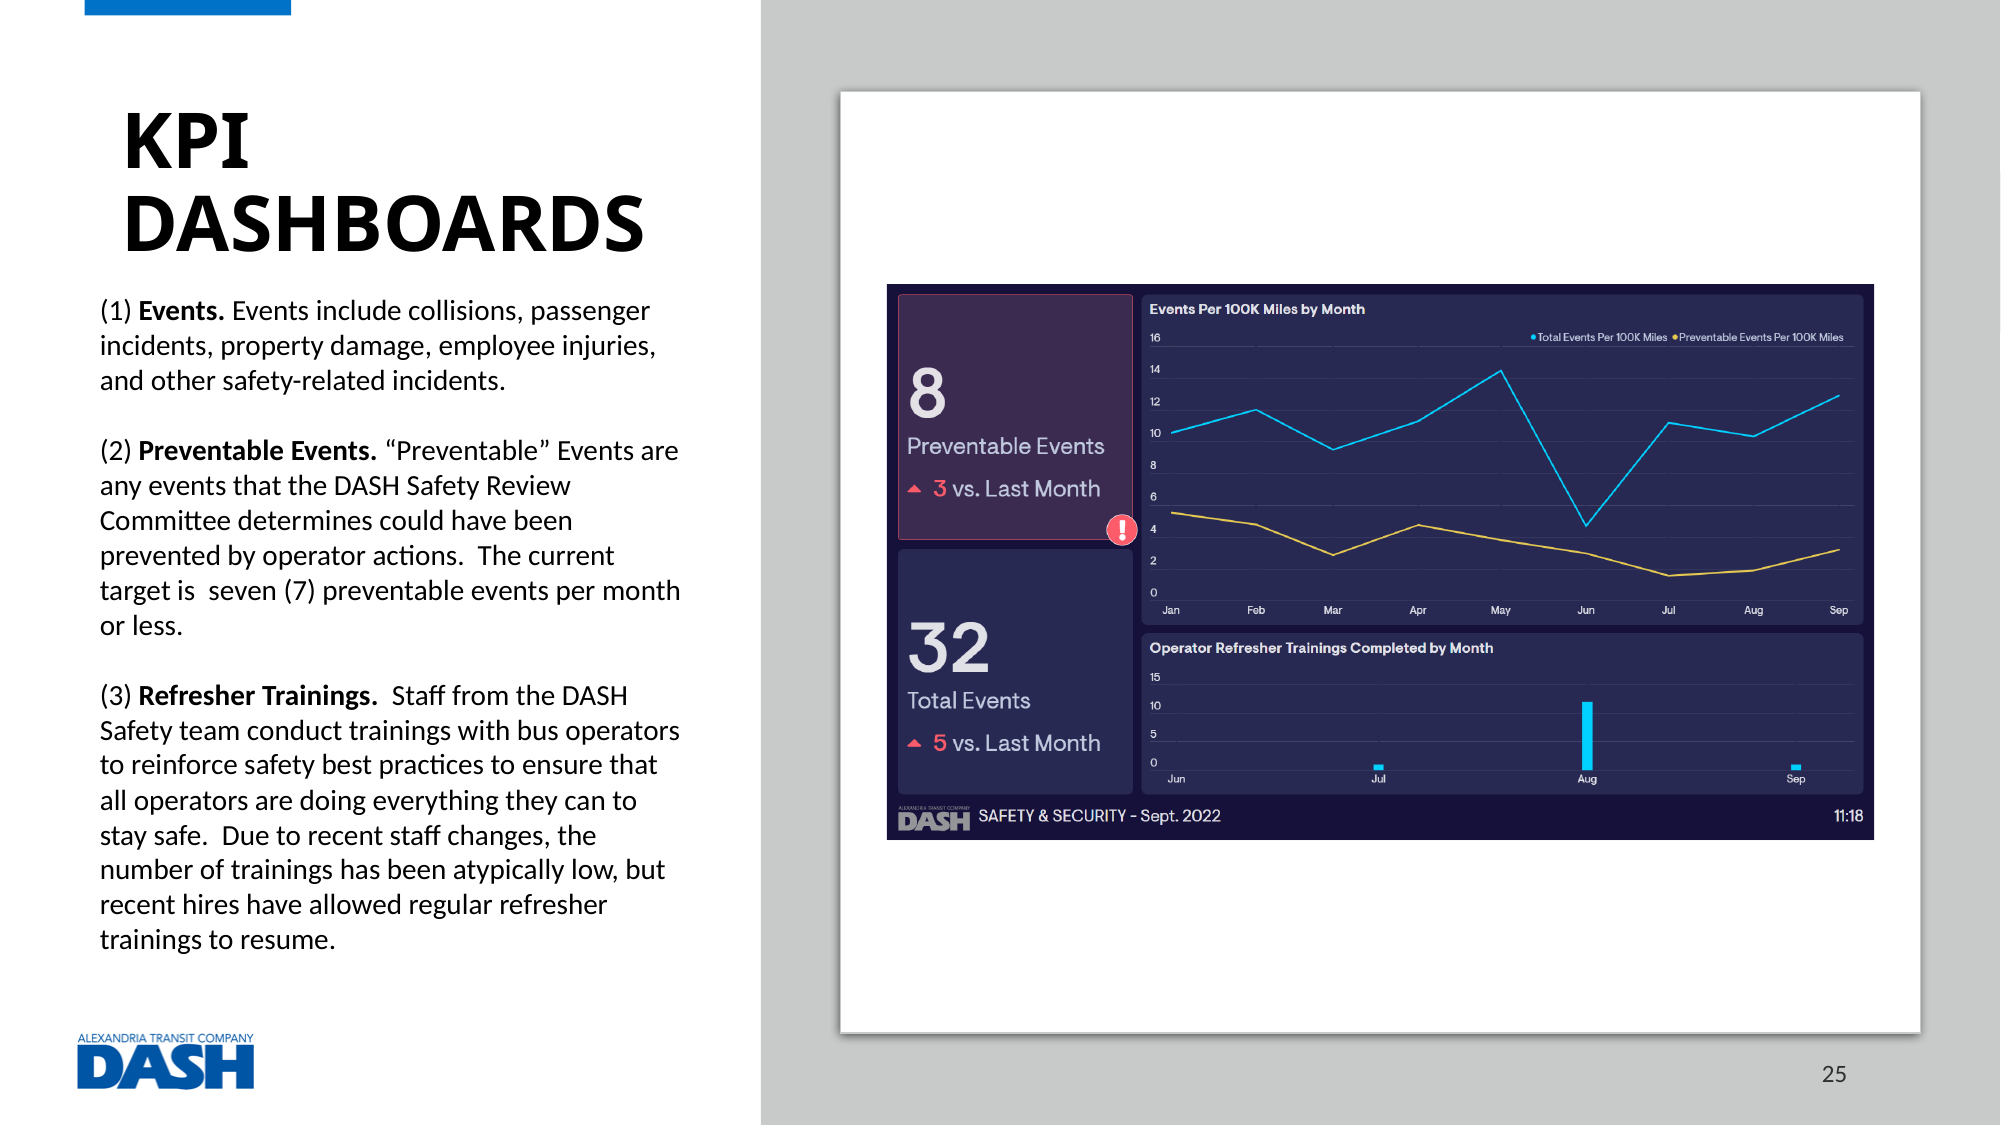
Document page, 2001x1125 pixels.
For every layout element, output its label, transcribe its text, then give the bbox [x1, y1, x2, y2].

text_box [839, 90, 1922, 1034]
slide_number 25 [1412, 1042, 1863, 1103]
picture [77, 1032, 254, 1090]
text_box (1) Events. Events include collisions, passenger incidents, property damage, employee injuries, and other safety-related incidents. (2) Preventable Events. “Preventable” Events are any events that the DASH Safety Review Committee determines could have been prevented by operator actions. The current target is seven (7) preventable events per month or less. (3) Refresher Trainings. Staff from the DASH Safety team conduct trainings with bus operators to reinforce safety best practices to ensure that all operators are doing everything they can to stay safe. Due to recent staff changes, the number of trainings has been atypically low, but recent hires have allowed regular refresher trainings to resume. [85, 283, 703, 963]
picture [886, 283, 1875, 841]
text_box [760, 0, 2000, 1125]
title KPI DASHBOARDS [106, 52, 682, 283]
